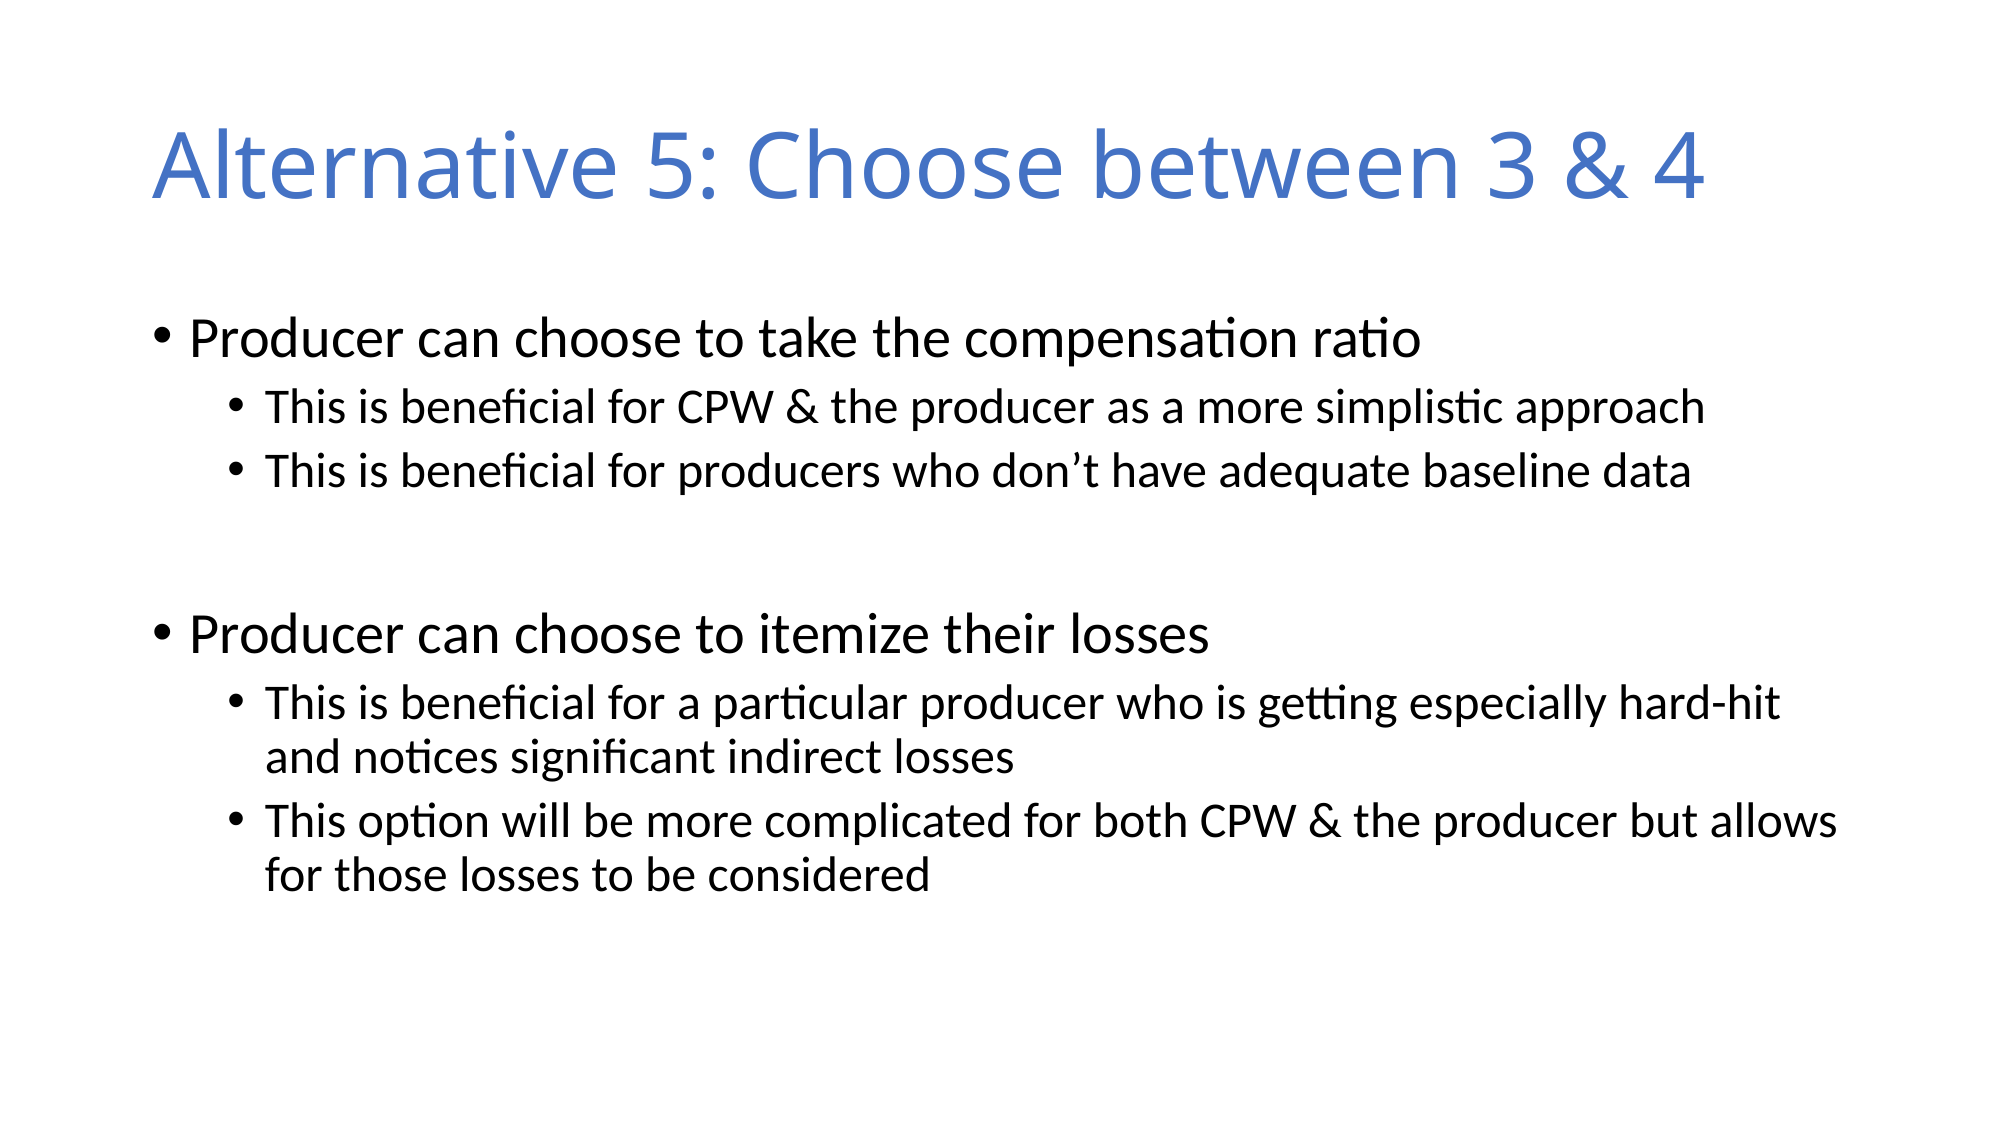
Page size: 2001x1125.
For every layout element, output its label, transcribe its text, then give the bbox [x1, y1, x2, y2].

title Alternative 5: Choose between 3 & 4 [137, 59, 1863, 278]
list Producer can choose to take the compensation ratio This is beneficial for CPW & the producer as a more simplistic approach This is beneficial for producers who don’t have adequate baseline data Producer can choose to itemize their losses This is beneficial for a particular producer who is getting especially hard-hit and notices significant indirect losses This option will be more complicated for both CPW & the producer but allows for those losses to be considered [137, 299, 1863, 1014]
